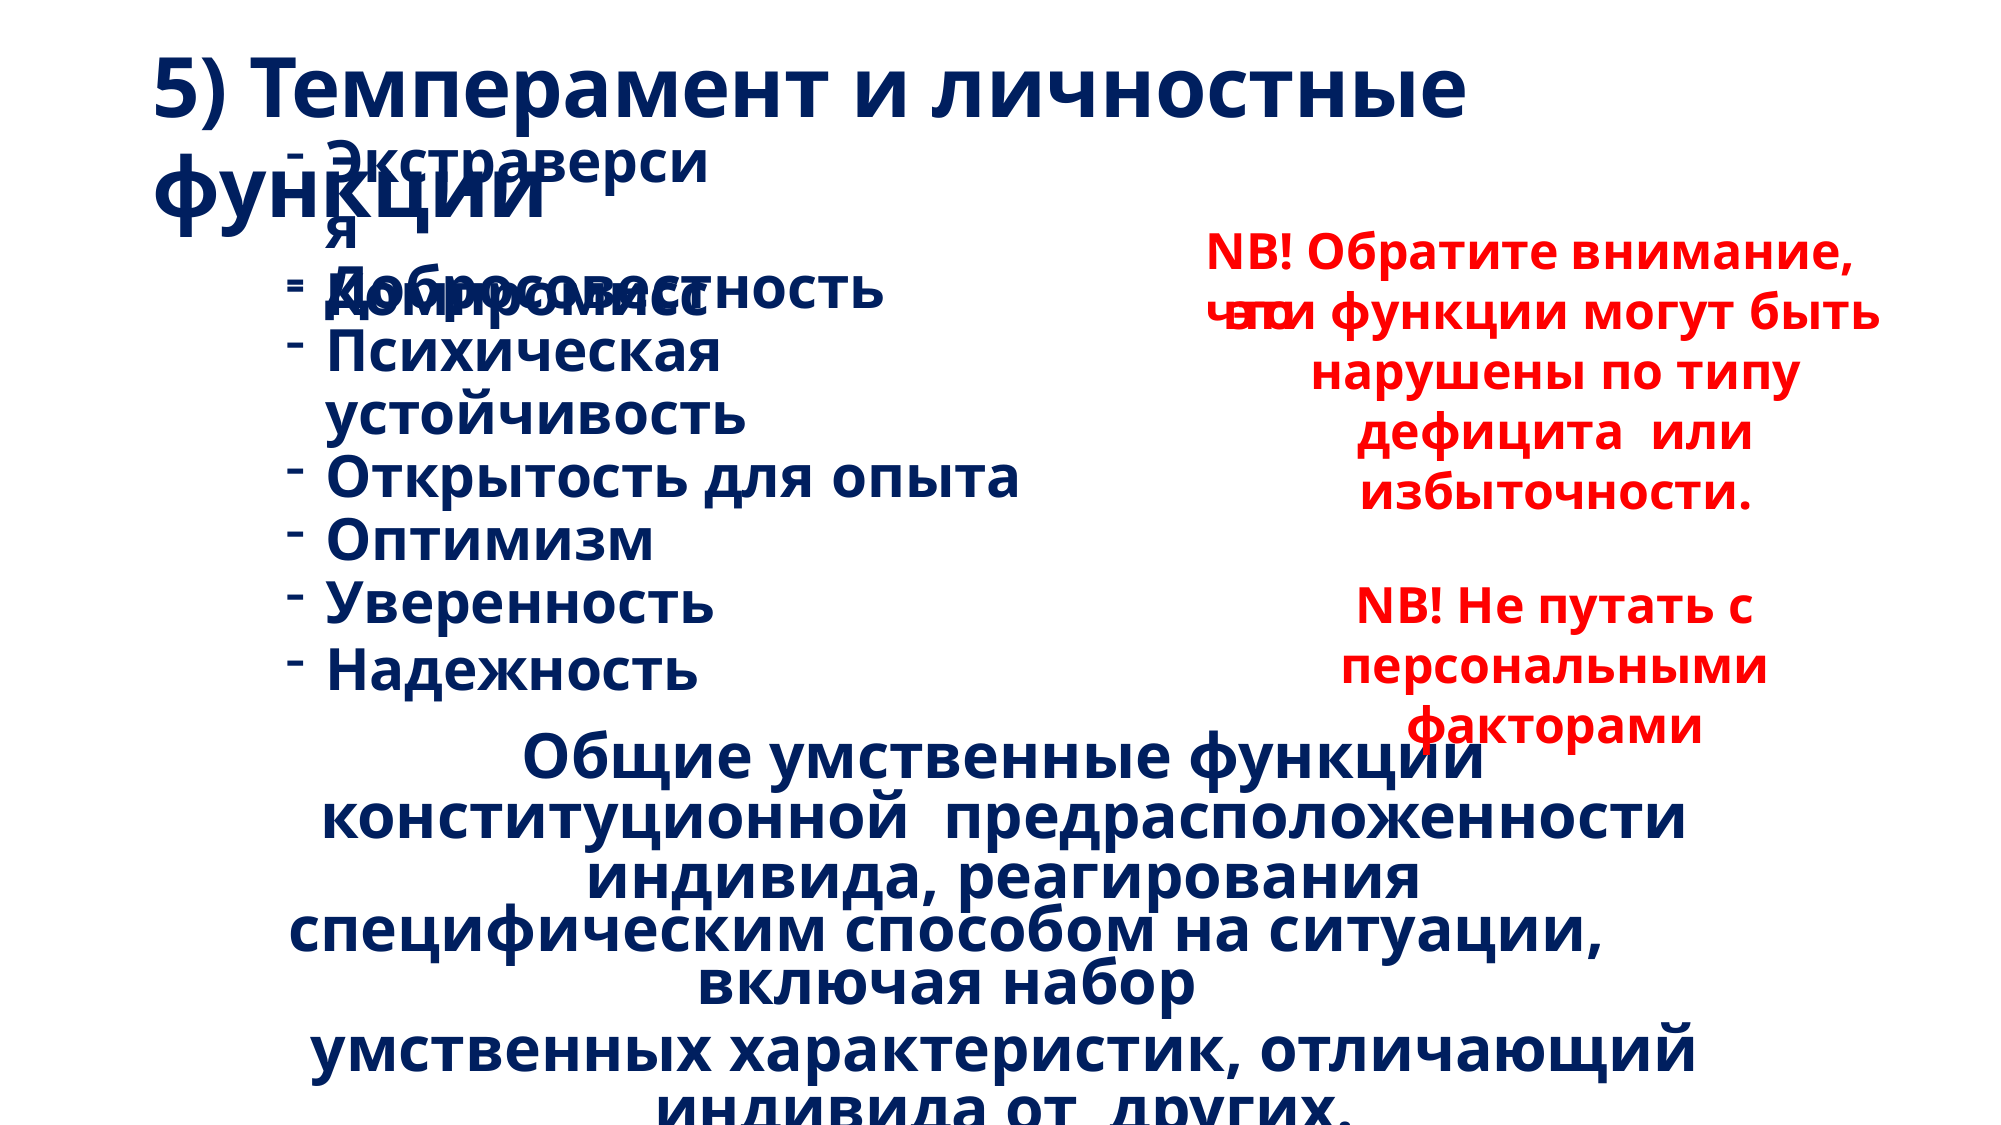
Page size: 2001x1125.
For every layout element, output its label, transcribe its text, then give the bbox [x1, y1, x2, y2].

text_box Добросовестность Психическая устойчивость Открытость для опыта Оптимизм Уверенность Надежность [283, 251, 1100, 702]
text_box Общие умственные функции конституционной предрасположенности индивида, реагирования специфическим способом на ситуации, включая набор умственных характеристик, отличающий индивида от других. [145, 714, 1862, 1125]
text_box NB! Обратите внимание, что [1203, 217, 1908, 277]
text_box эти функции могут быть нарушены по типу дефицита или избыточности. NB! Не путать с персональными факторами [1197, 277, 1914, 754]
text_box Экстраверсия Компромисс [283, 125, 716, 251]
title 5) Темперамент и личностные функции [150, 32, 1783, 235]
